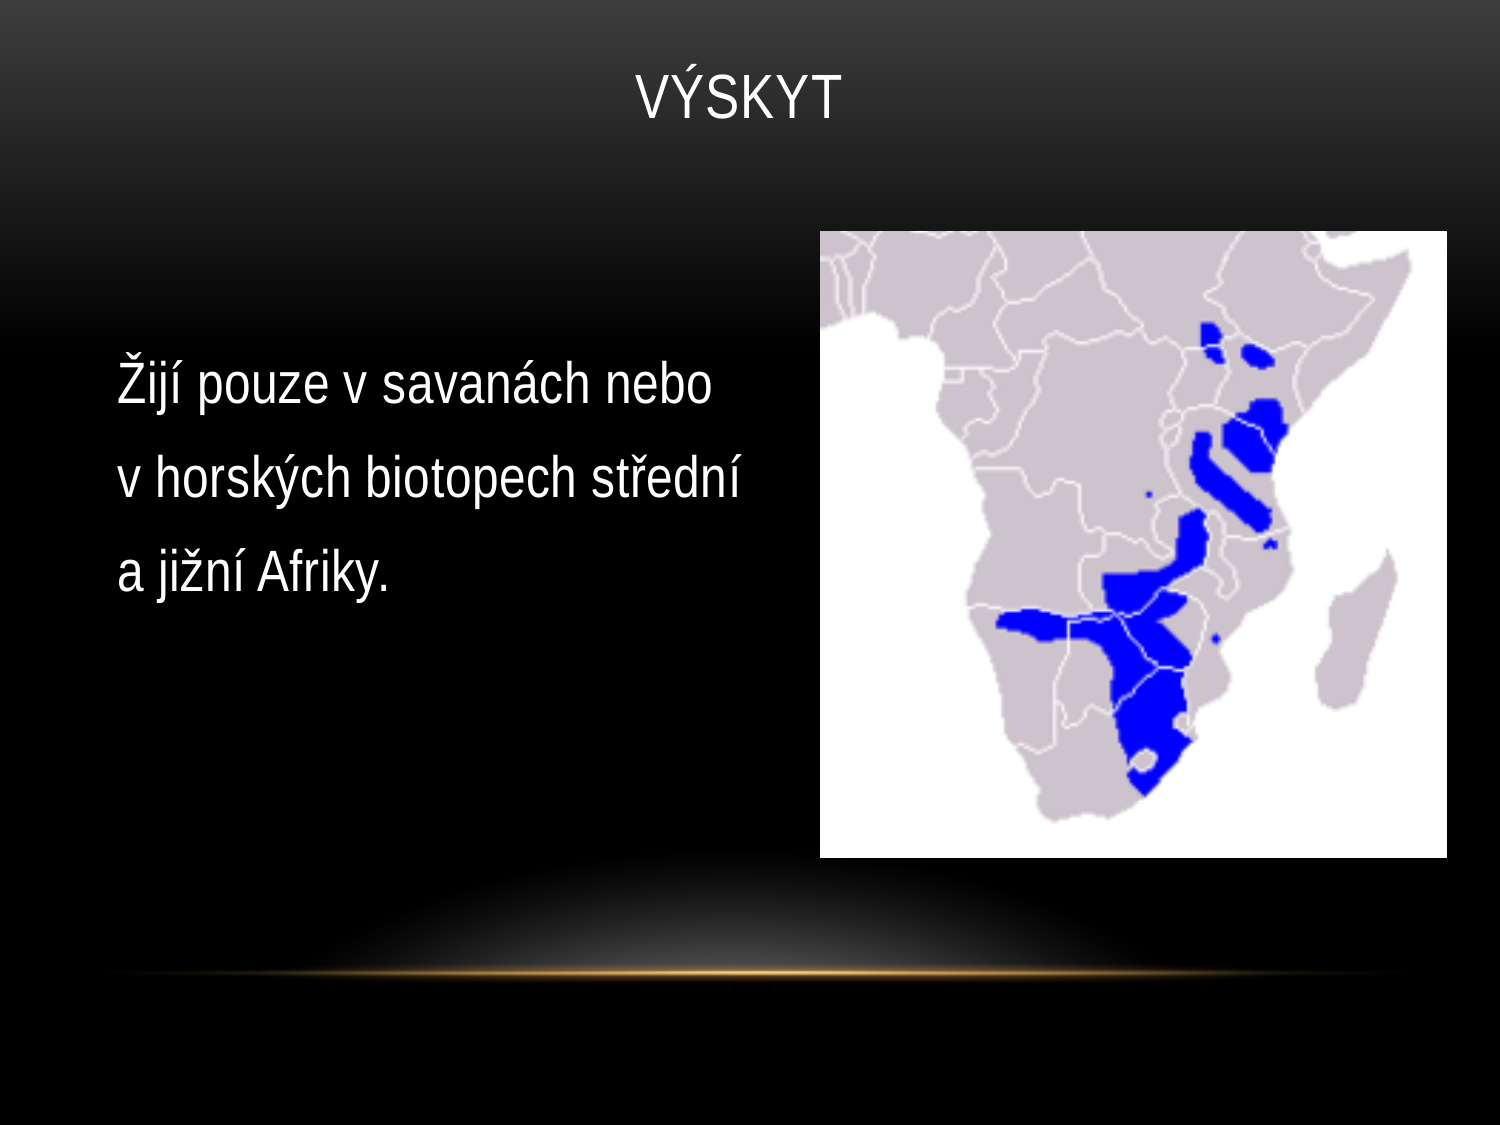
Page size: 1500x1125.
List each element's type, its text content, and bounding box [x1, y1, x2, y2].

title výskyt [620, 42, 881, 139]
picture [0, 0, 1500, 1125]
list Žijí pouze v savanách nebo v horských biotopech střední a jižní Afriky. [88, 338, 763, 799]
